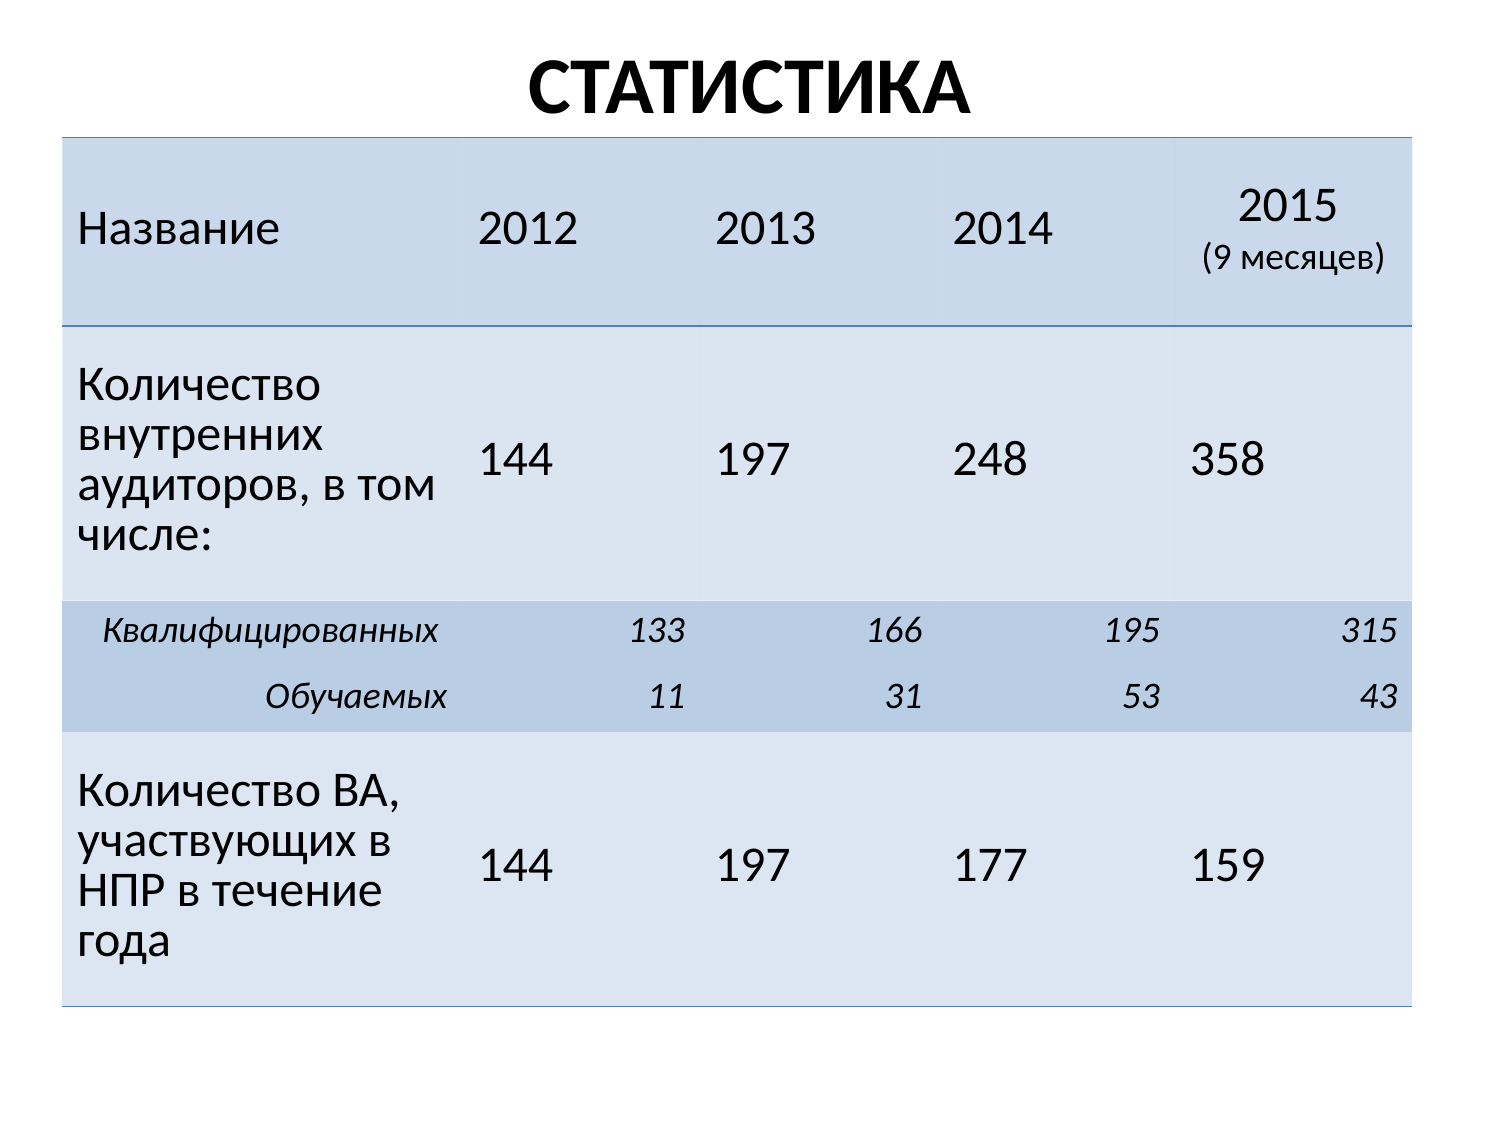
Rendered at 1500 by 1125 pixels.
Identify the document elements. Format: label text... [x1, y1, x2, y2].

table_cell 177 [937, 732, 1175, 1006]
table_cell 159 [1175, 732, 1412, 1006]
table_cell 248 [937, 327, 1175, 601]
table_cell 43 [1175, 666, 1412, 732]
table_cell 358 [1175, 327, 1412, 601]
table_cell 133 [462, 601, 700, 666]
table_cell 315 [1175, 601, 1412, 666]
table_cell 53 [937, 666, 1175, 732]
table_header 2015 (9 месяцев) [1175, 138, 1412, 325]
table_header Название [62, 138, 462, 325]
table_cell Количество внутренних аудиторов, в том числе: [62, 327, 462, 601]
table_cell 31 [700, 666, 937, 732]
table_cell 166 [700, 601, 937, 666]
table_header 2013 [700, 138, 937, 325]
table_cell Oбучаемых [62, 666, 462, 732]
table_cell Количество ВА, участвующих в НПР в течение года [62, 732, 462, 1006]
table_header 2012 [462, 138, 700, 325]
title СТАТИСТИКА [75, 24, 1425, 138]
table_header 2014 [937, 138, 1175, 325]
table_cell Квалифицированных [62, 601, 462, 666]
table_cell 144 [462, 327, 700, 601]
table_cell 197 [700, 732, 937, 1006]
table_cell 195 [937, 601, 1175, 666]
table_cell 11 [462, 666, 700, 732]
table_cell 144 [462, 732, 700, 1006]
table_cell 197 [700, 327, 937, 601]
